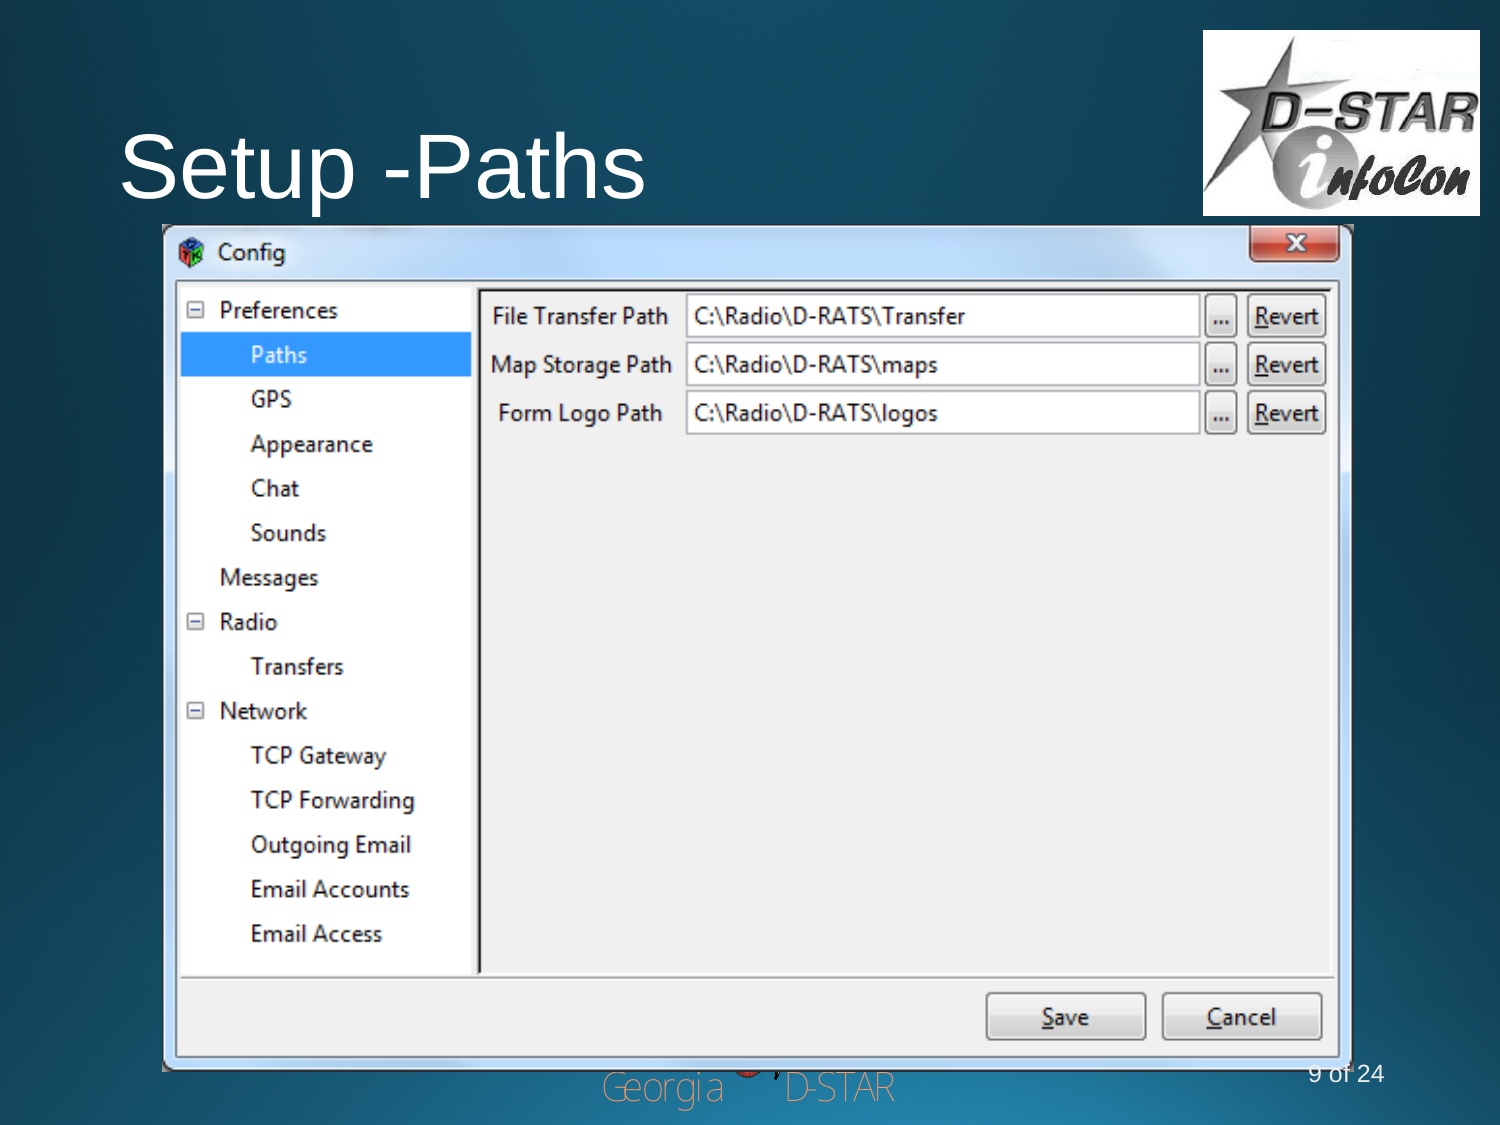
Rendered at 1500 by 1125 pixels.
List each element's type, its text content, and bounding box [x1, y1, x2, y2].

picture [0, 0, 1500, 1125]
slide_number 9 of 24 [1062, 1042, 1401, 1103]
title Setup -Paths [103, 59, 1397, 278]
